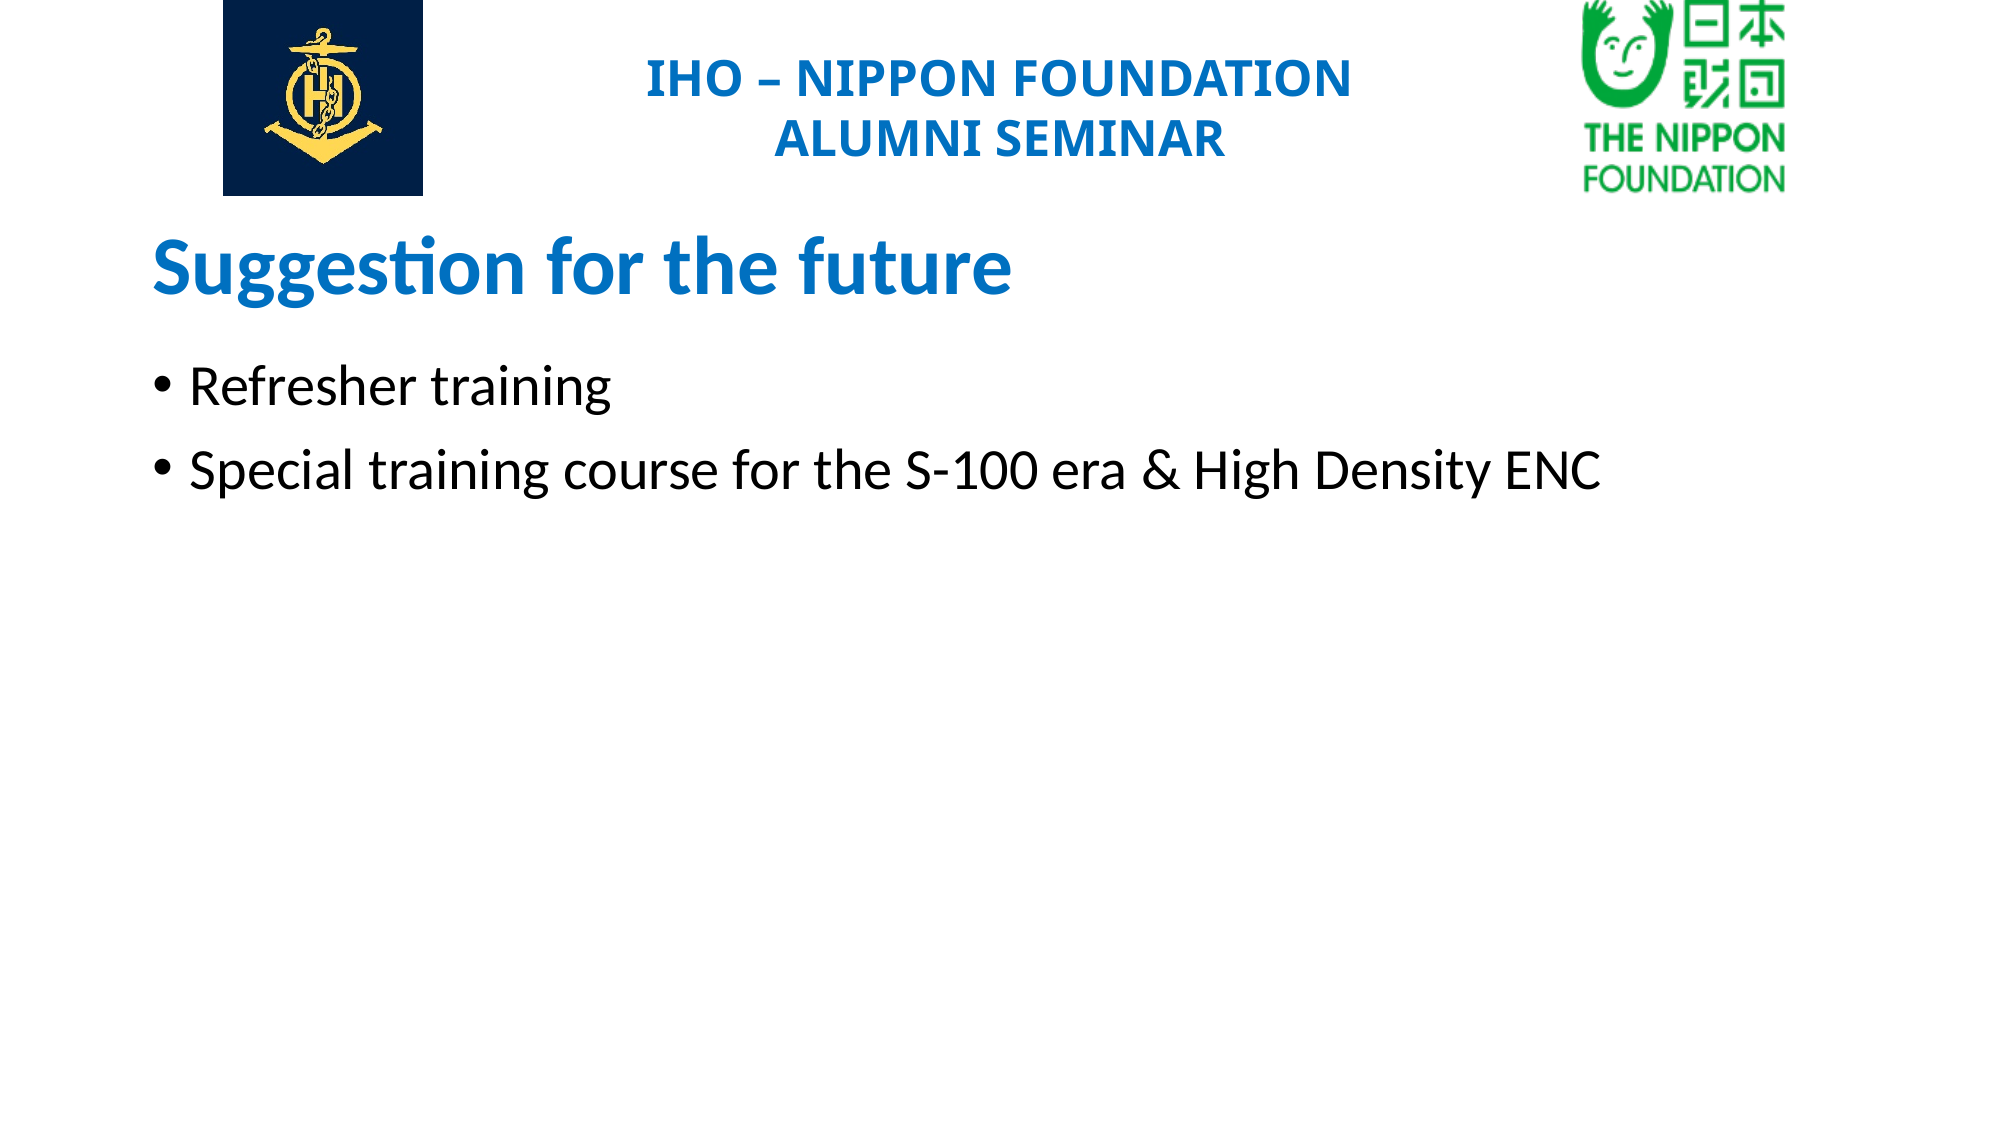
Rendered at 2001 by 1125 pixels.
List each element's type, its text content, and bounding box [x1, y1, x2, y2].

picture [223, 0, 423, 196]
picture [1577, 0, 1789, 198]
text_box IHO – NIPPON FOUNDATION ALUMNI SEMINAR [564, 39, 1436, 174]
title Suggestion for the future [137, 214, 1863, 321]
list Refresher training Special training course for the S-100 era & High Density ENC [137, 347, 1863, 1062]
